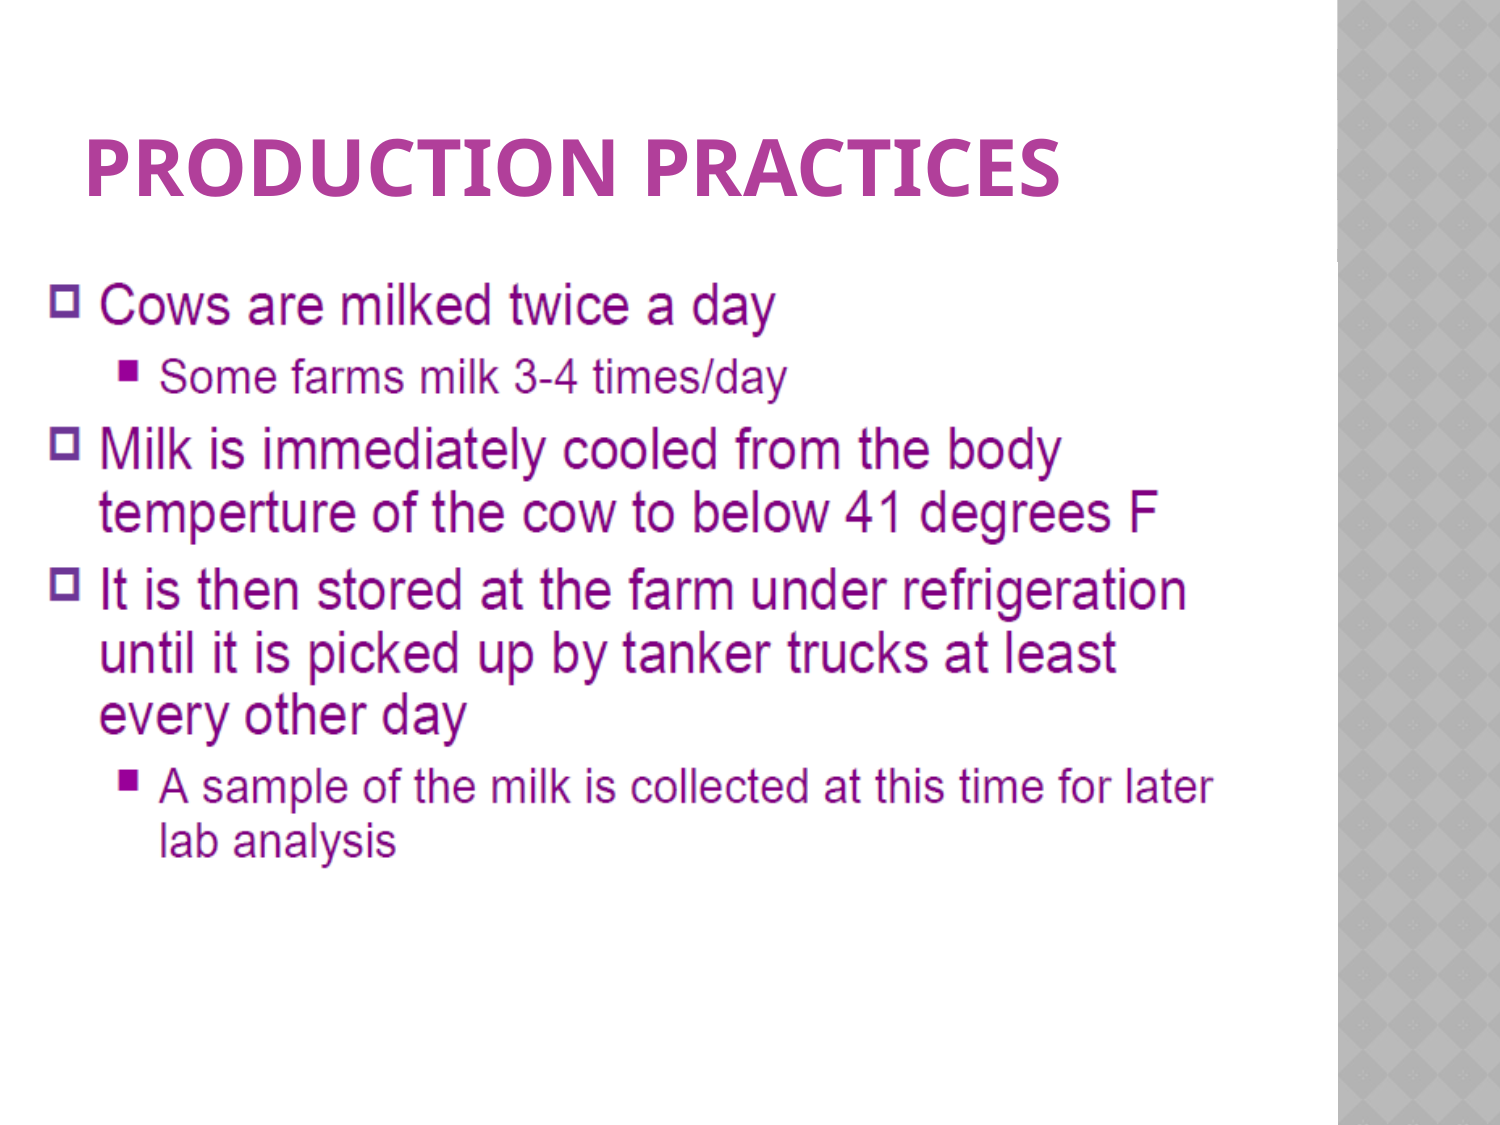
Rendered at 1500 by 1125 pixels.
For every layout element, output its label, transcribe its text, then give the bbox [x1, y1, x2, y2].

picture [0, 262, 1338, 1125]
title Production practices [75, 24, 1263, 213]
